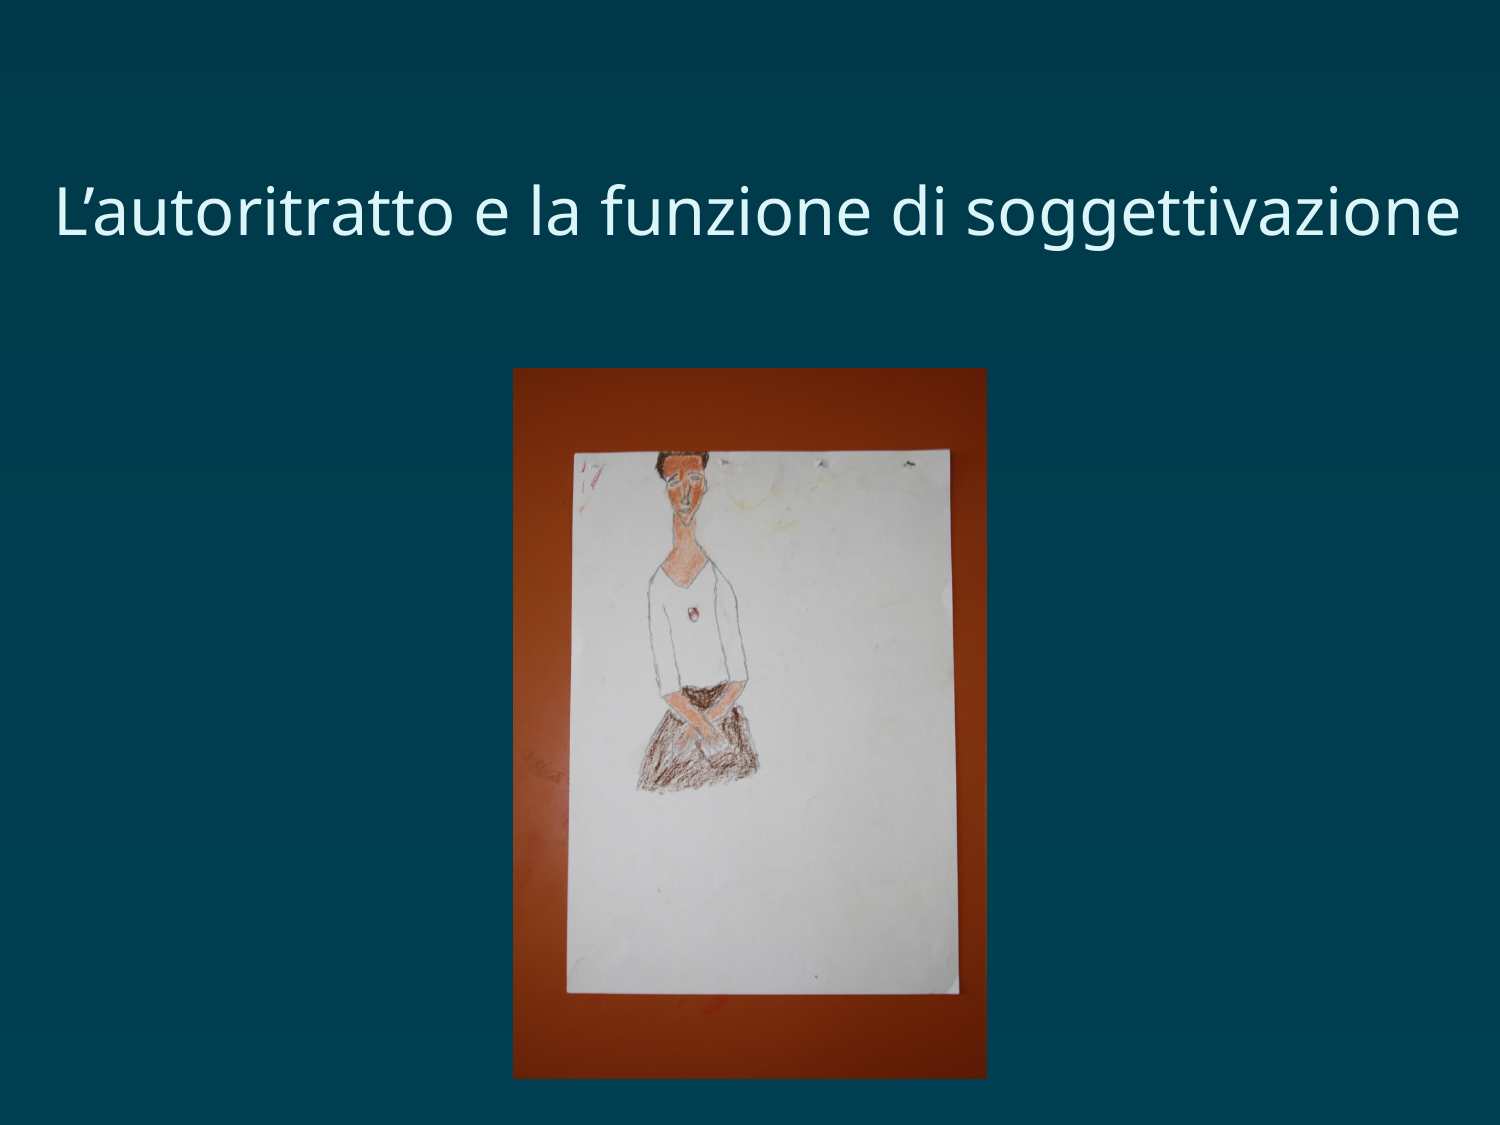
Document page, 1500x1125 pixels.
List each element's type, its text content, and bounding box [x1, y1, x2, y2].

title L’autoritratto e la funzione di soggettivazione [17, 54, 1500, 363]
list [513, 368, 987, 1079]
